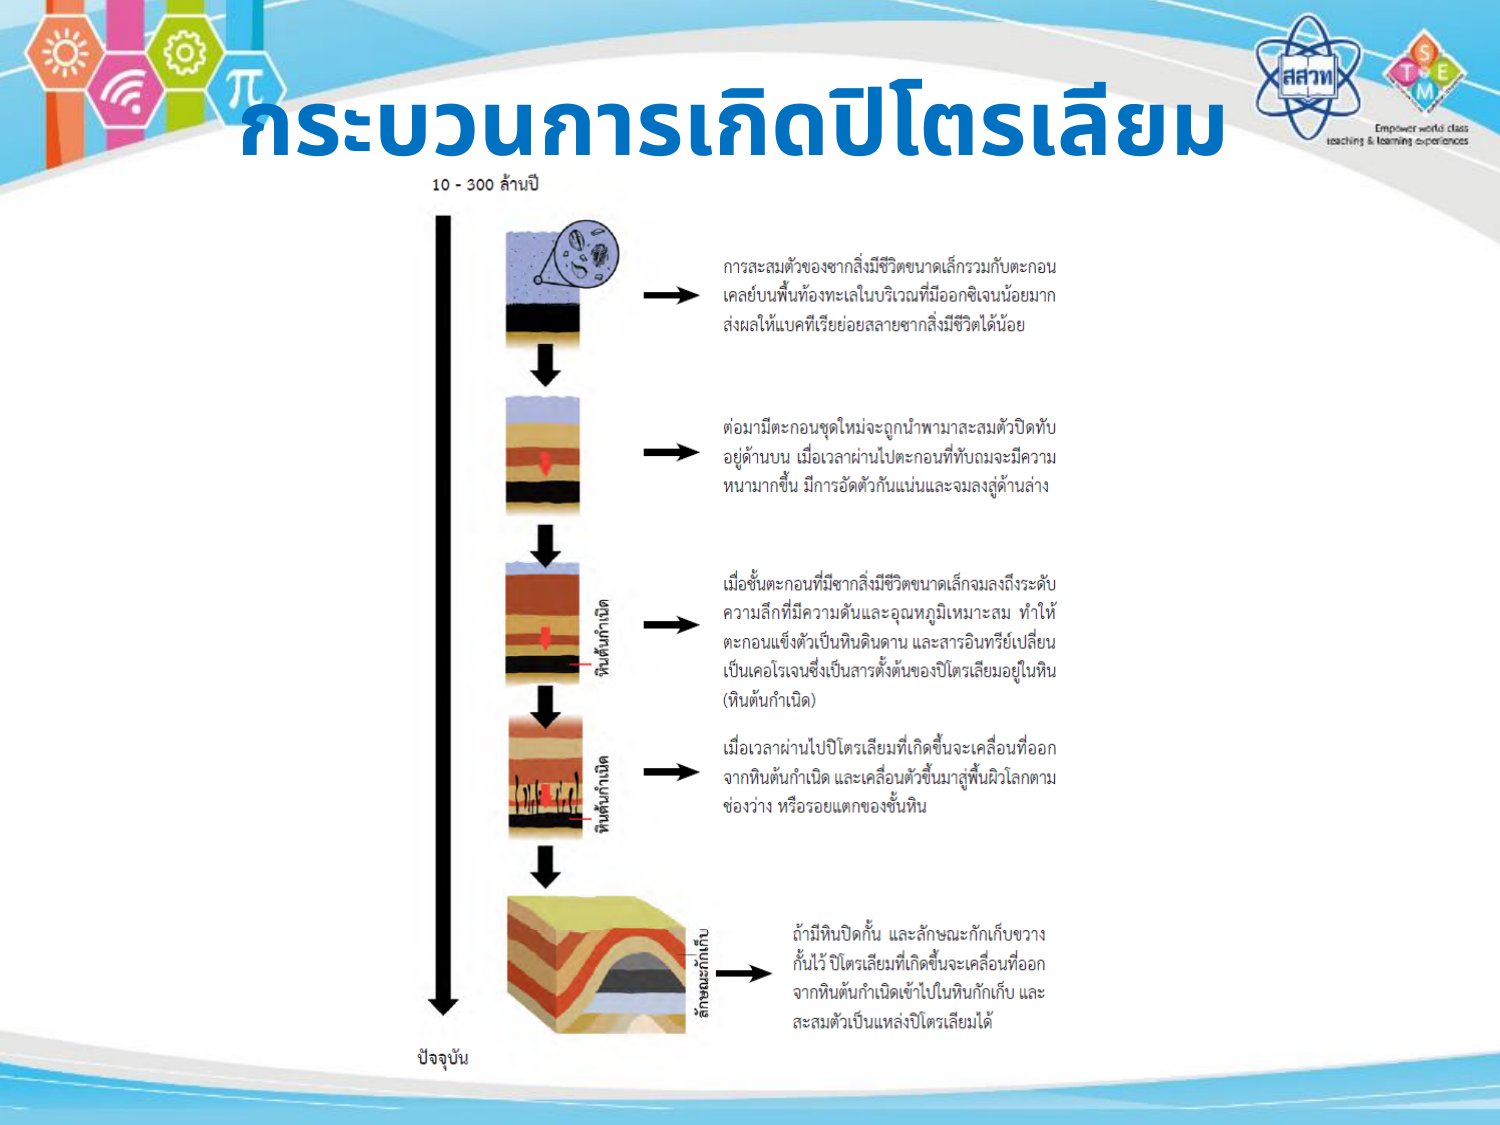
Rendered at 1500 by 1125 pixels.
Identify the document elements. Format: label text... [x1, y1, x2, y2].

title กระบวนการเกิดปิโตรเลียม [58, 24, 1409, 213]
picture [0, 0, 1500, 1125]
